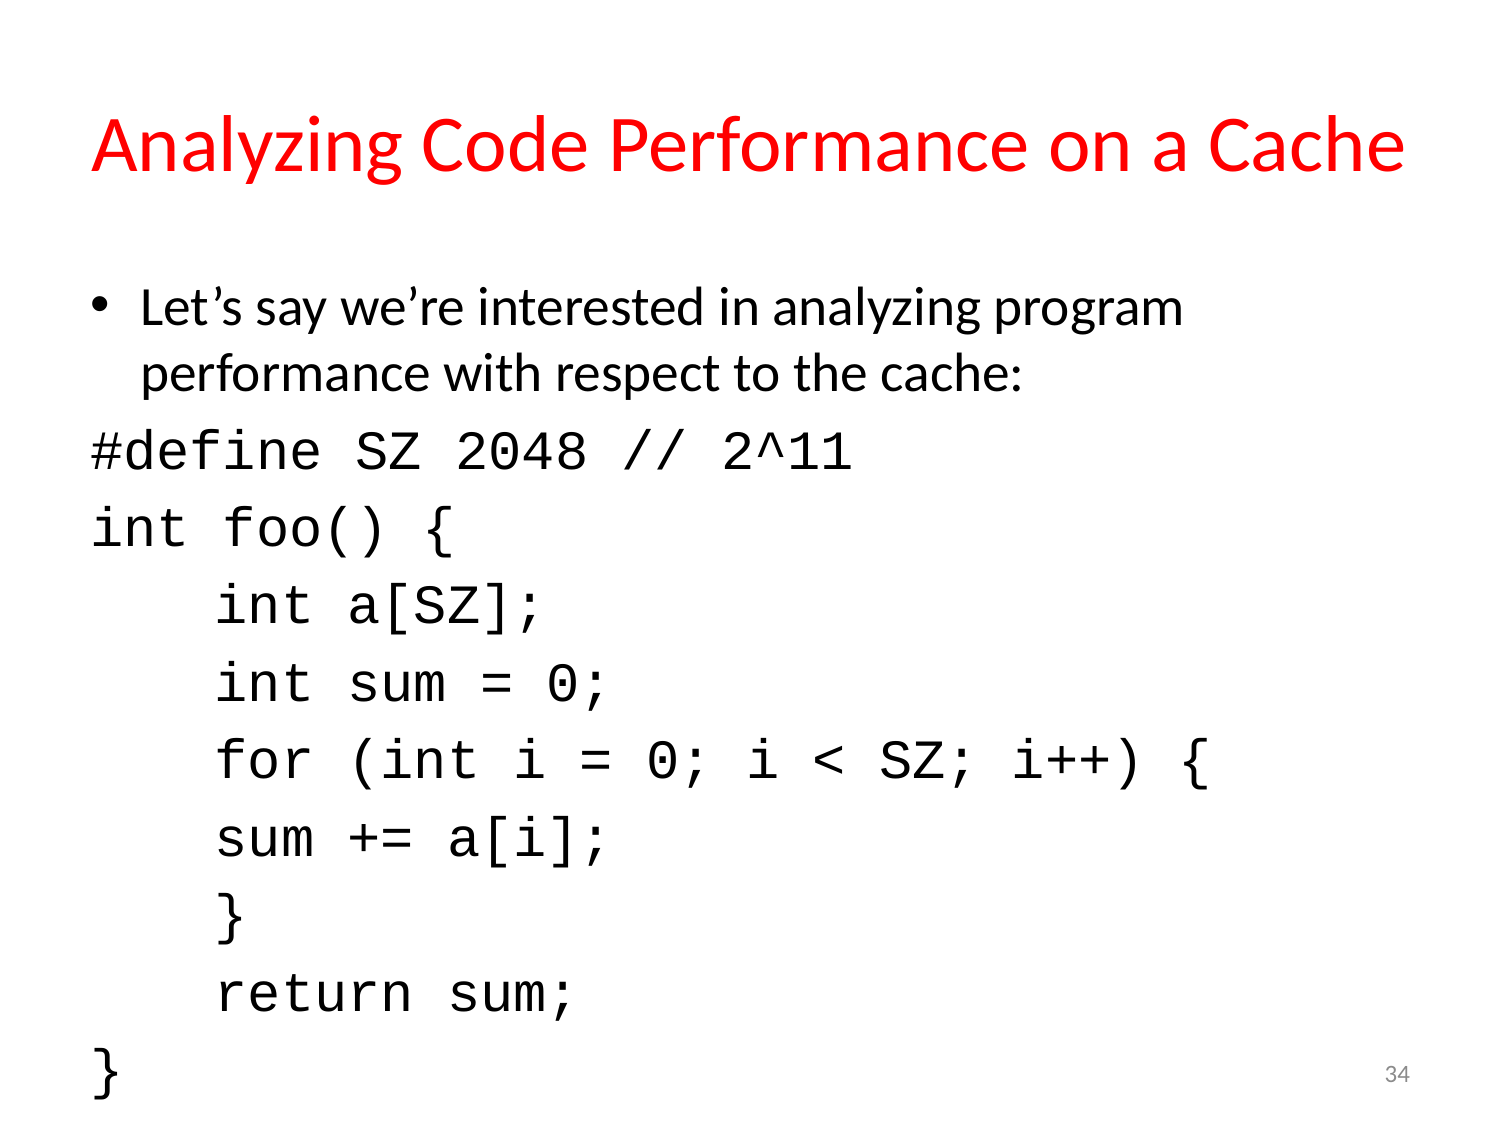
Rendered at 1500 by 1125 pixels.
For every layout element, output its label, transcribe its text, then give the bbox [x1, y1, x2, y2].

list Let’s say we’re interested in analyzing program performance with respect to the cache: #define SZ 2048 // 2^11 int foo() { int a[SZ]; int sum = 0; for (int i = 0; i < SZ; i++) { sum += a[i]; } return sum; } [75, 262, 1425, 1109]
slide_number 34 [1074, 1042, 1425, 1103]
title Analyzing Code Performance on a Cache [75, 45, 1425, 233]
